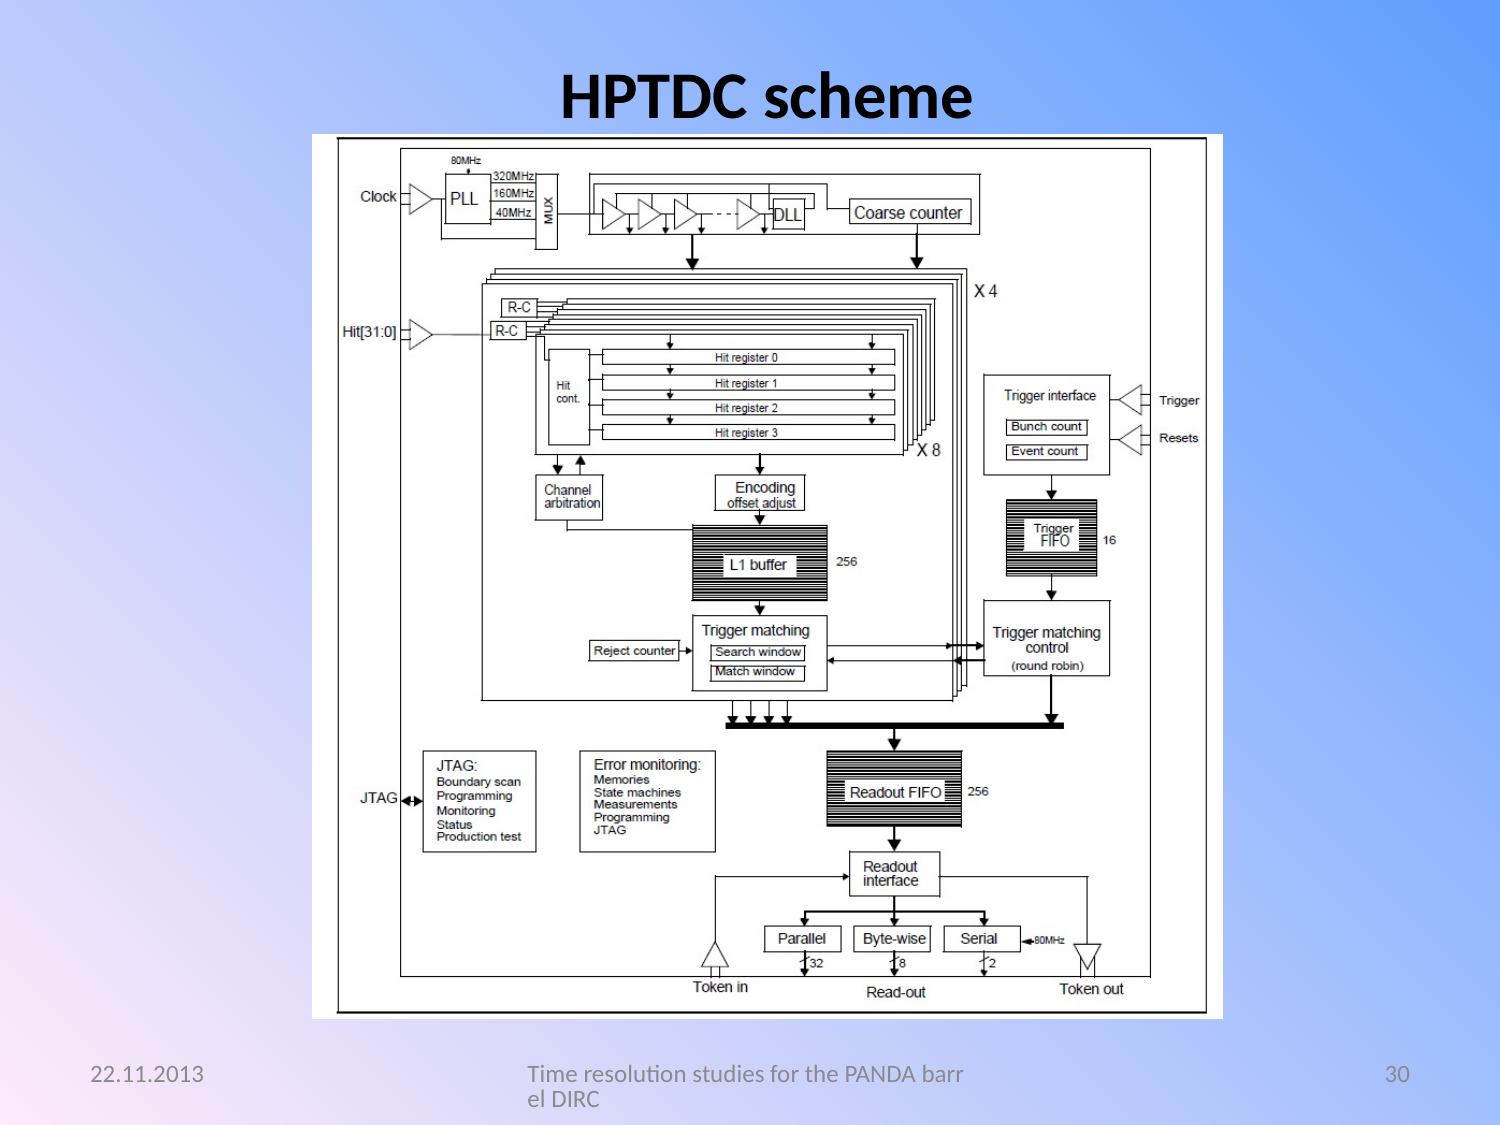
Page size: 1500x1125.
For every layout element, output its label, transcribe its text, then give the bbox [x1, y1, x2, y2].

text_box HPTDC scheme [194, 44, 1341, 140]
footer Time resolution studies for the PANDA barrel DIRC [512, 1042, 988, 1103]
slide_number 30 [1074, 1042, 1425, 1103]
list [312, 134, 1223, 1019]
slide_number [75, 1042, 425, 1103]
